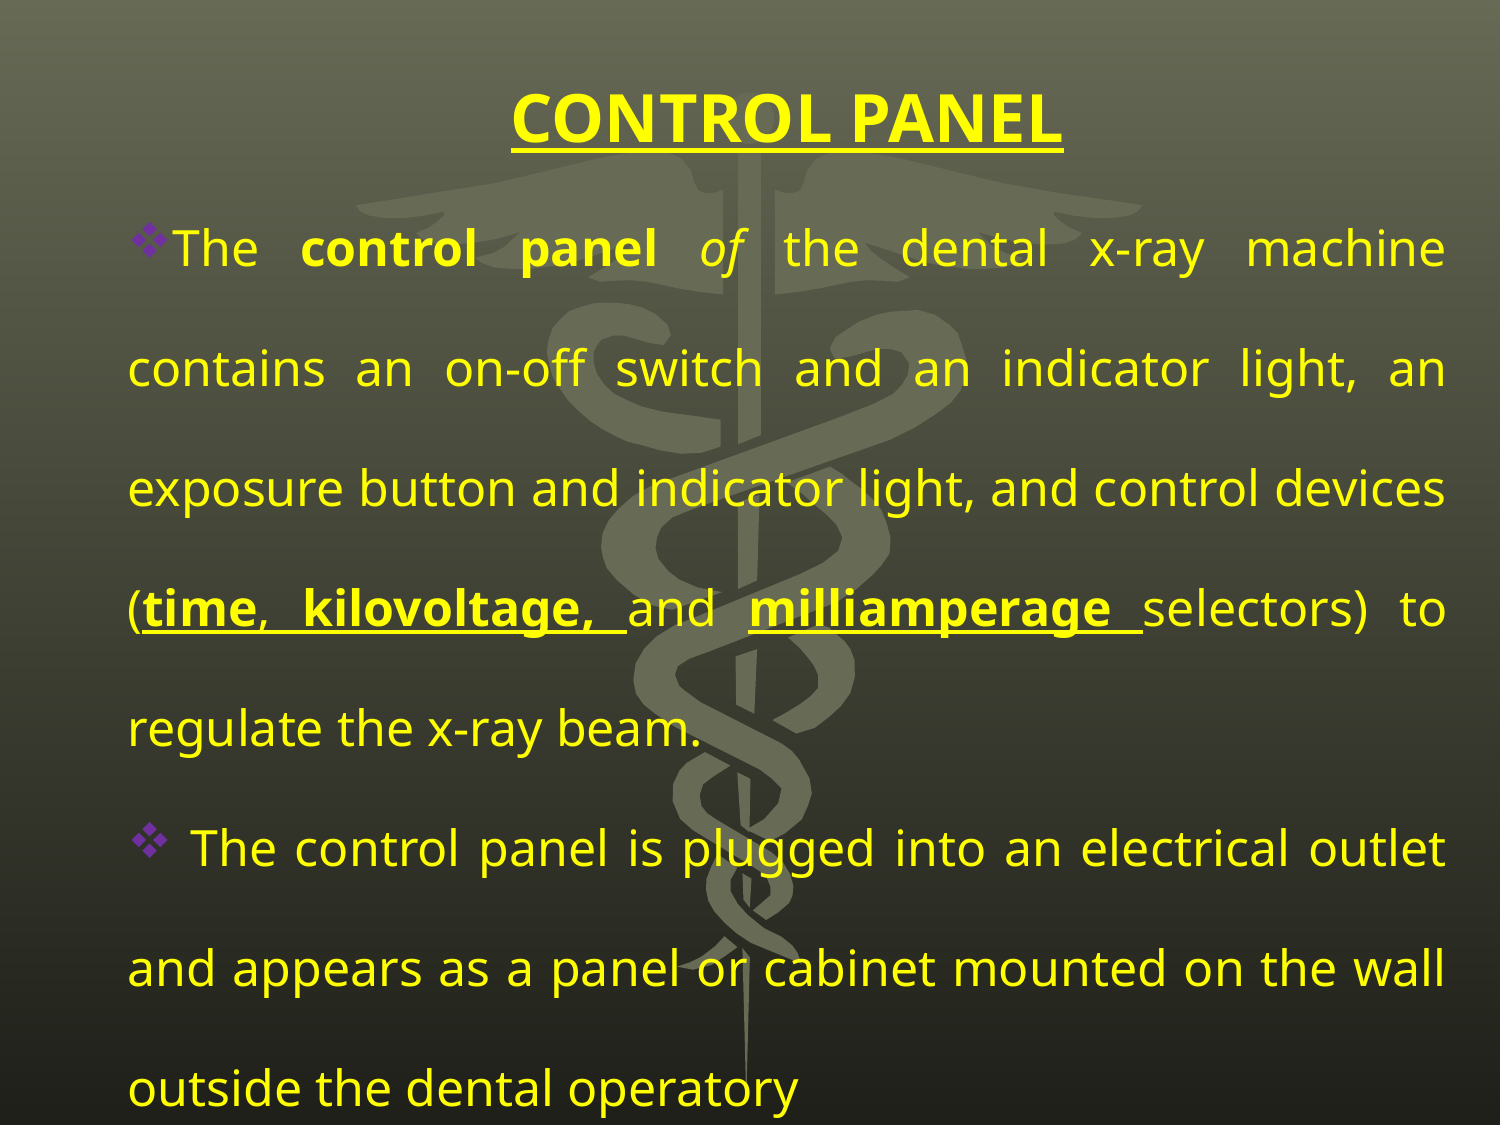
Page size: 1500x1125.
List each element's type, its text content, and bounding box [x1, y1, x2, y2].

text_box CONTROL PANEL The control panel of the dental x-ray machine contains an on-off switch and an indicator light, an exposure button and indicator light, and control devices (time, kilovoltage, and milliamperage selectors) to regulate the x-ray beam. The control panel is plugged into an electrical outlet and appears as a panel or cabinet mounted on the wall outside the dental operatory [112, 0, 1463, 1124]
